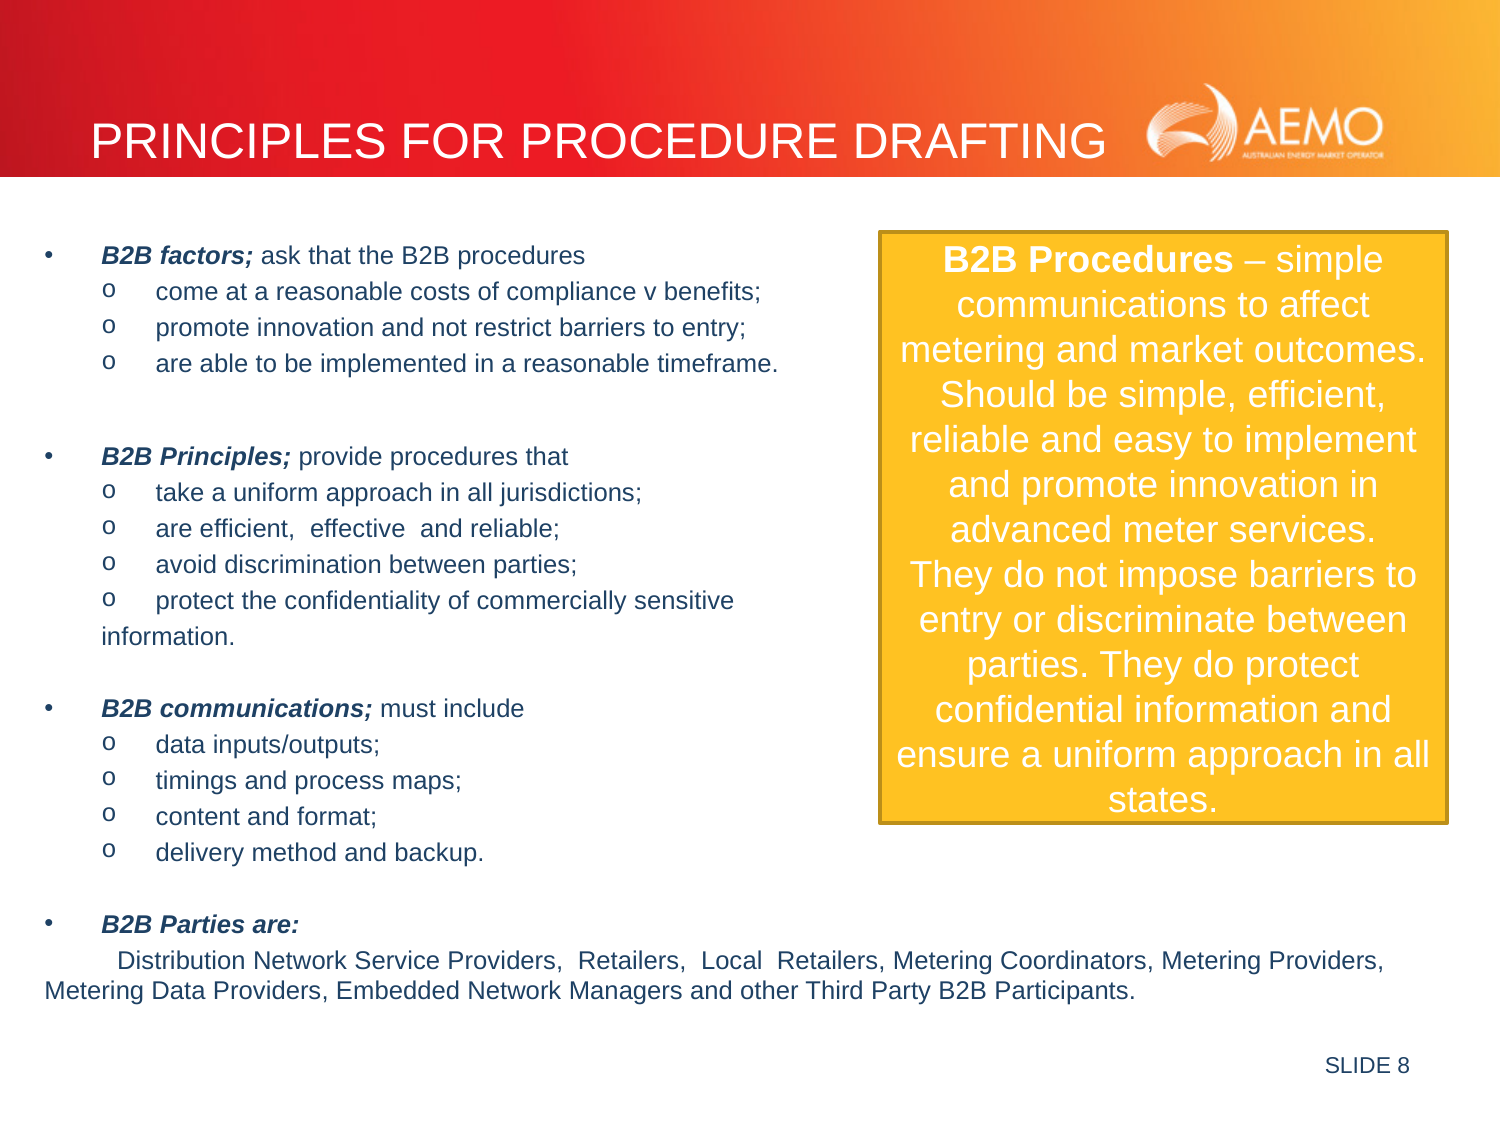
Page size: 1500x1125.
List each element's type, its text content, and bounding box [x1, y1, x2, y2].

list B2B factors; ask that the B2B procedures come at a reasonable costs of compliance v benefits; promote innovation and not restrict barriers to entry; are able to be implemented in a reasonable timeframe. B2B Principles; provide procedures that take a uniform approach in all jurisdictions; are efficient, effective and reliable; avoid discrimination between parties; protect the confidentiality of commercially sensitive information. B2B communications; must include data inputs/outputs; timings and process maps; content and format; delivery method and backup. B2B Parties are: Distribution Network Service Providers, Retailers, Local Retailers, Metering Coordinators, Metering Providers, Metering Data Providers, Embedded Network Managers and other Third Party B2B Participants. [29, 231, 1471, 1014]
picture [0, 0, 1500, 177]
title Principles for Procedure Drafting [75, 35, 1137, 176]
text_box B2B Procedures – simple communications to affect metering and market outcomes. Should be simple, efficient, reliable and easy to implement and promote innovation in advanced meter services. They do not impose barriers to entry or discriminate between parties. They do protect confidential information and ensure a uniform approach in all states. [878, 230, 1449, 825]
